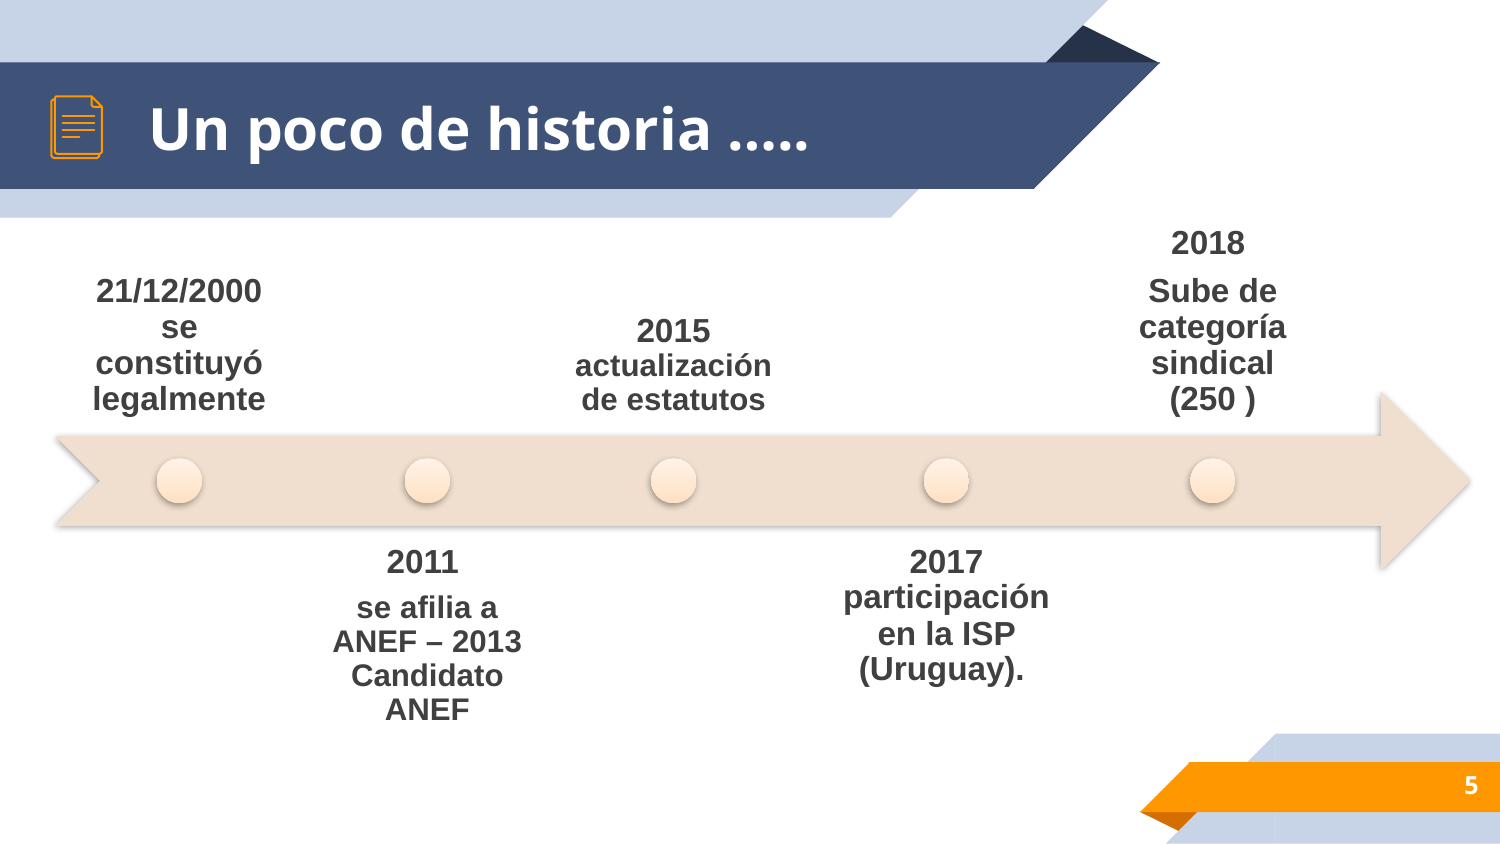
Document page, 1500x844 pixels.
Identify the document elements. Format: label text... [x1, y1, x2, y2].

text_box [54, 256, 1471, 706]
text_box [50, 96, 103, 159]
slide_number 5 [1249, 760, 1494, 813]
title Un poco de historia ….. [133, 64, 997, 190]
